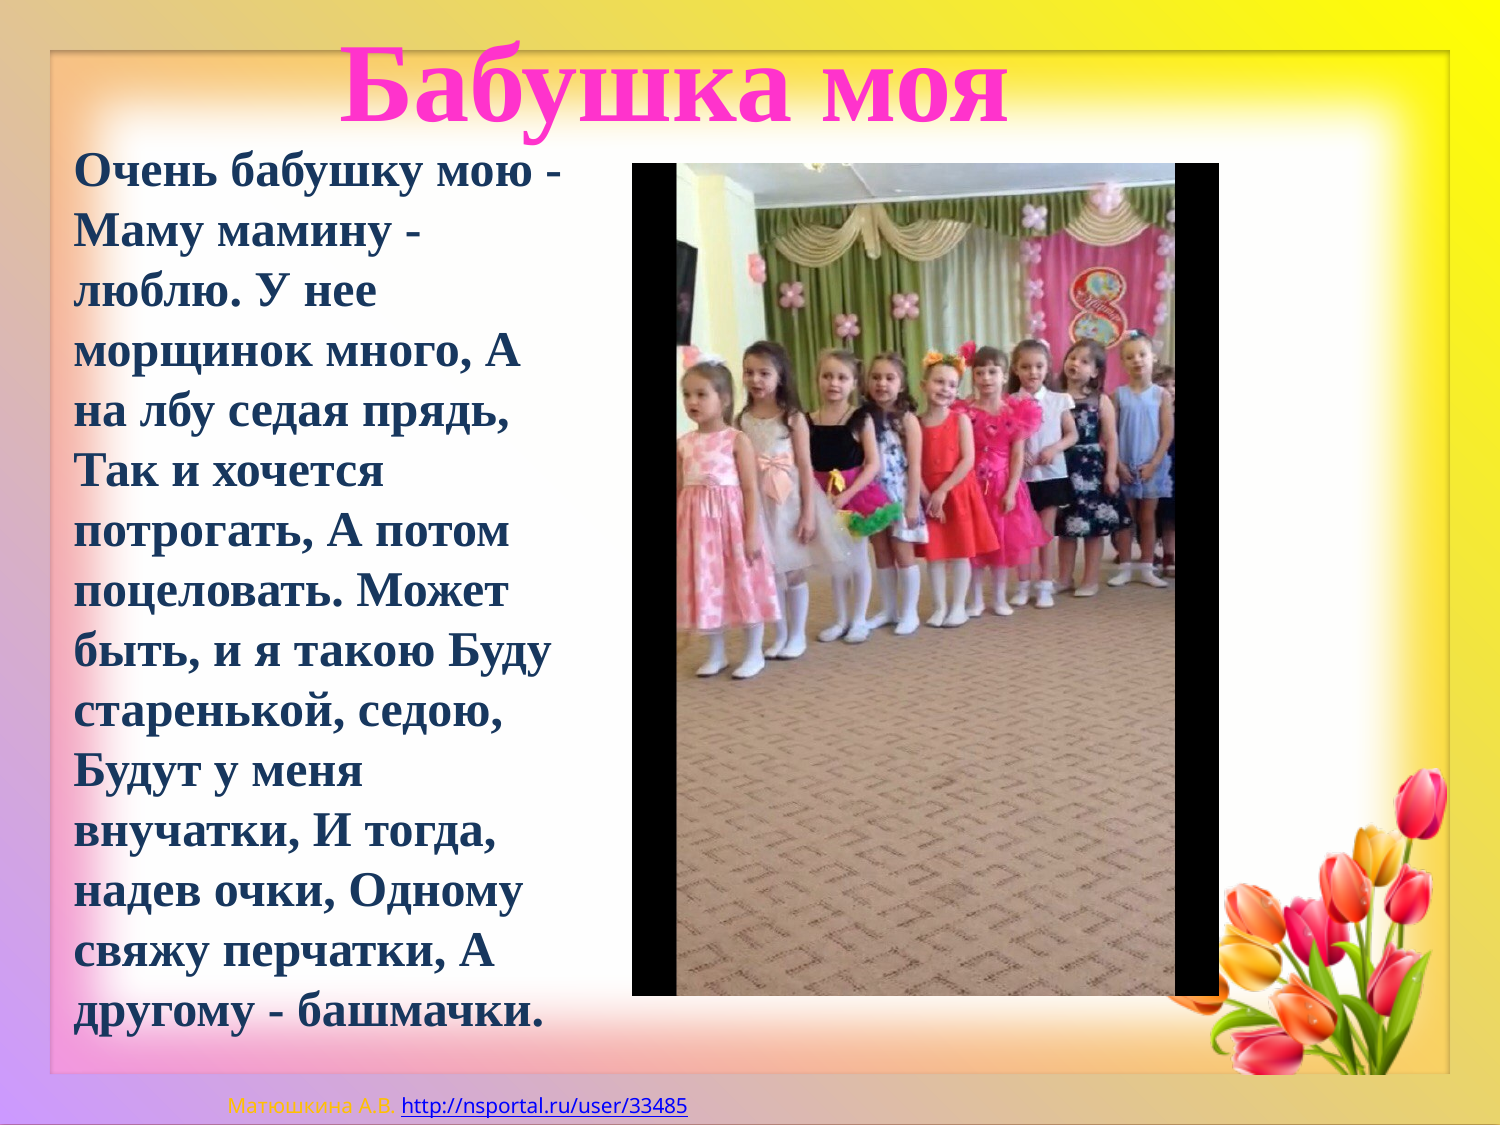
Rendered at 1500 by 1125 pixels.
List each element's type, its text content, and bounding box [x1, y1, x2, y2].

picture [632, 163, 1447, 1075]
text_box [35, 187, 645, 1090]
text_box Очень бабушку мою - Маму мамину - люблю. У нее морщинок много, А на лбу седая прядь, Так и хочется потрогать, А потом поцеловать. Может быть, и я такою Буду старенькой, седою, Будут у меня внучатки, И тогда, надев очки, Одному свяжу перчатки, А другому - башмачки. [58, 128, 598, 1044]
title Бабушка моя [0, 0, 1350, 153]
